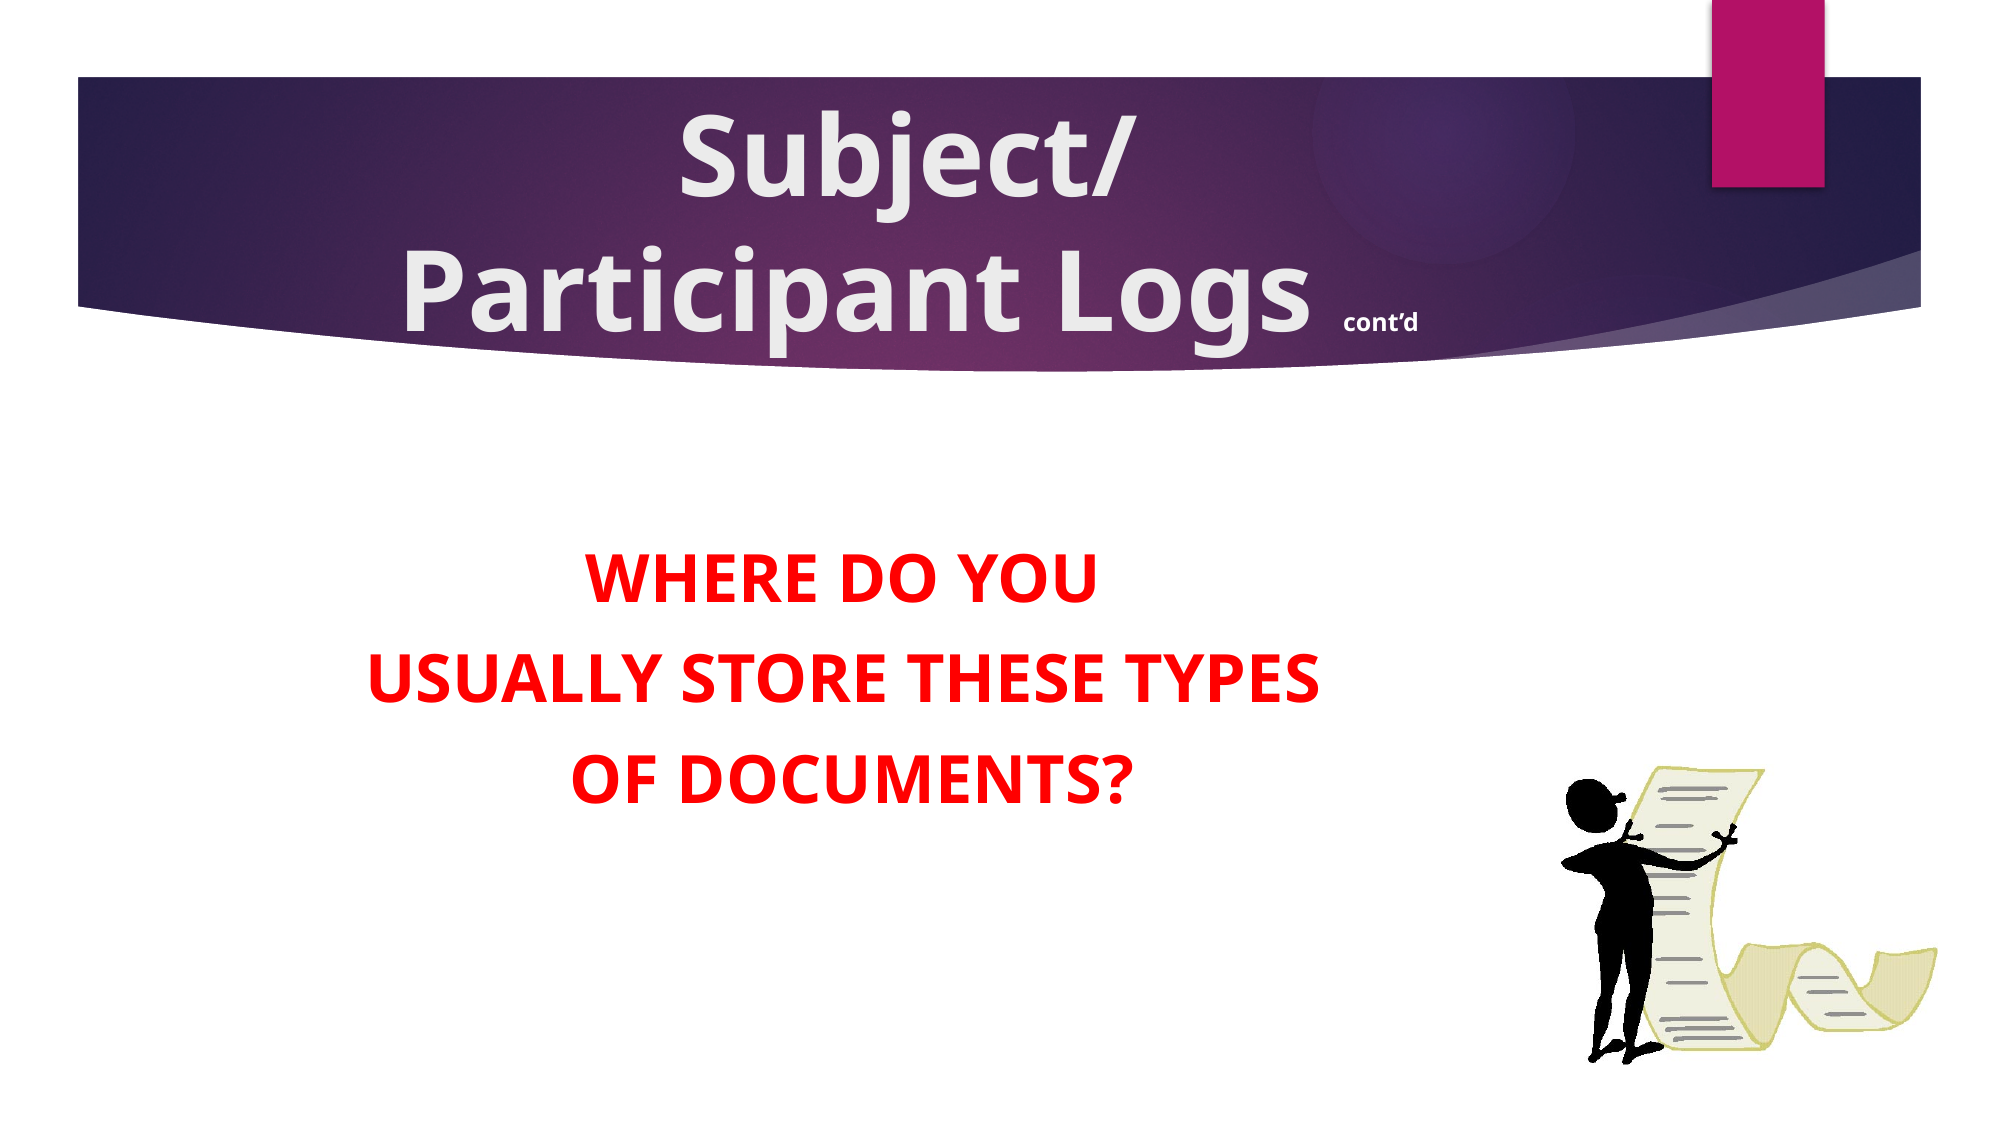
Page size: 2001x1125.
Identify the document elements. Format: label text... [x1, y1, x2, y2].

picture [1560, 764, 1938, 1065]
title Subject/ Participant Logs cont’d [189, 87, 1627, 350]
list WHERE DO YOU USUALLY STORE THESE TYPES OF DOCUMENTS? [189, 427, 1515, 1094]
